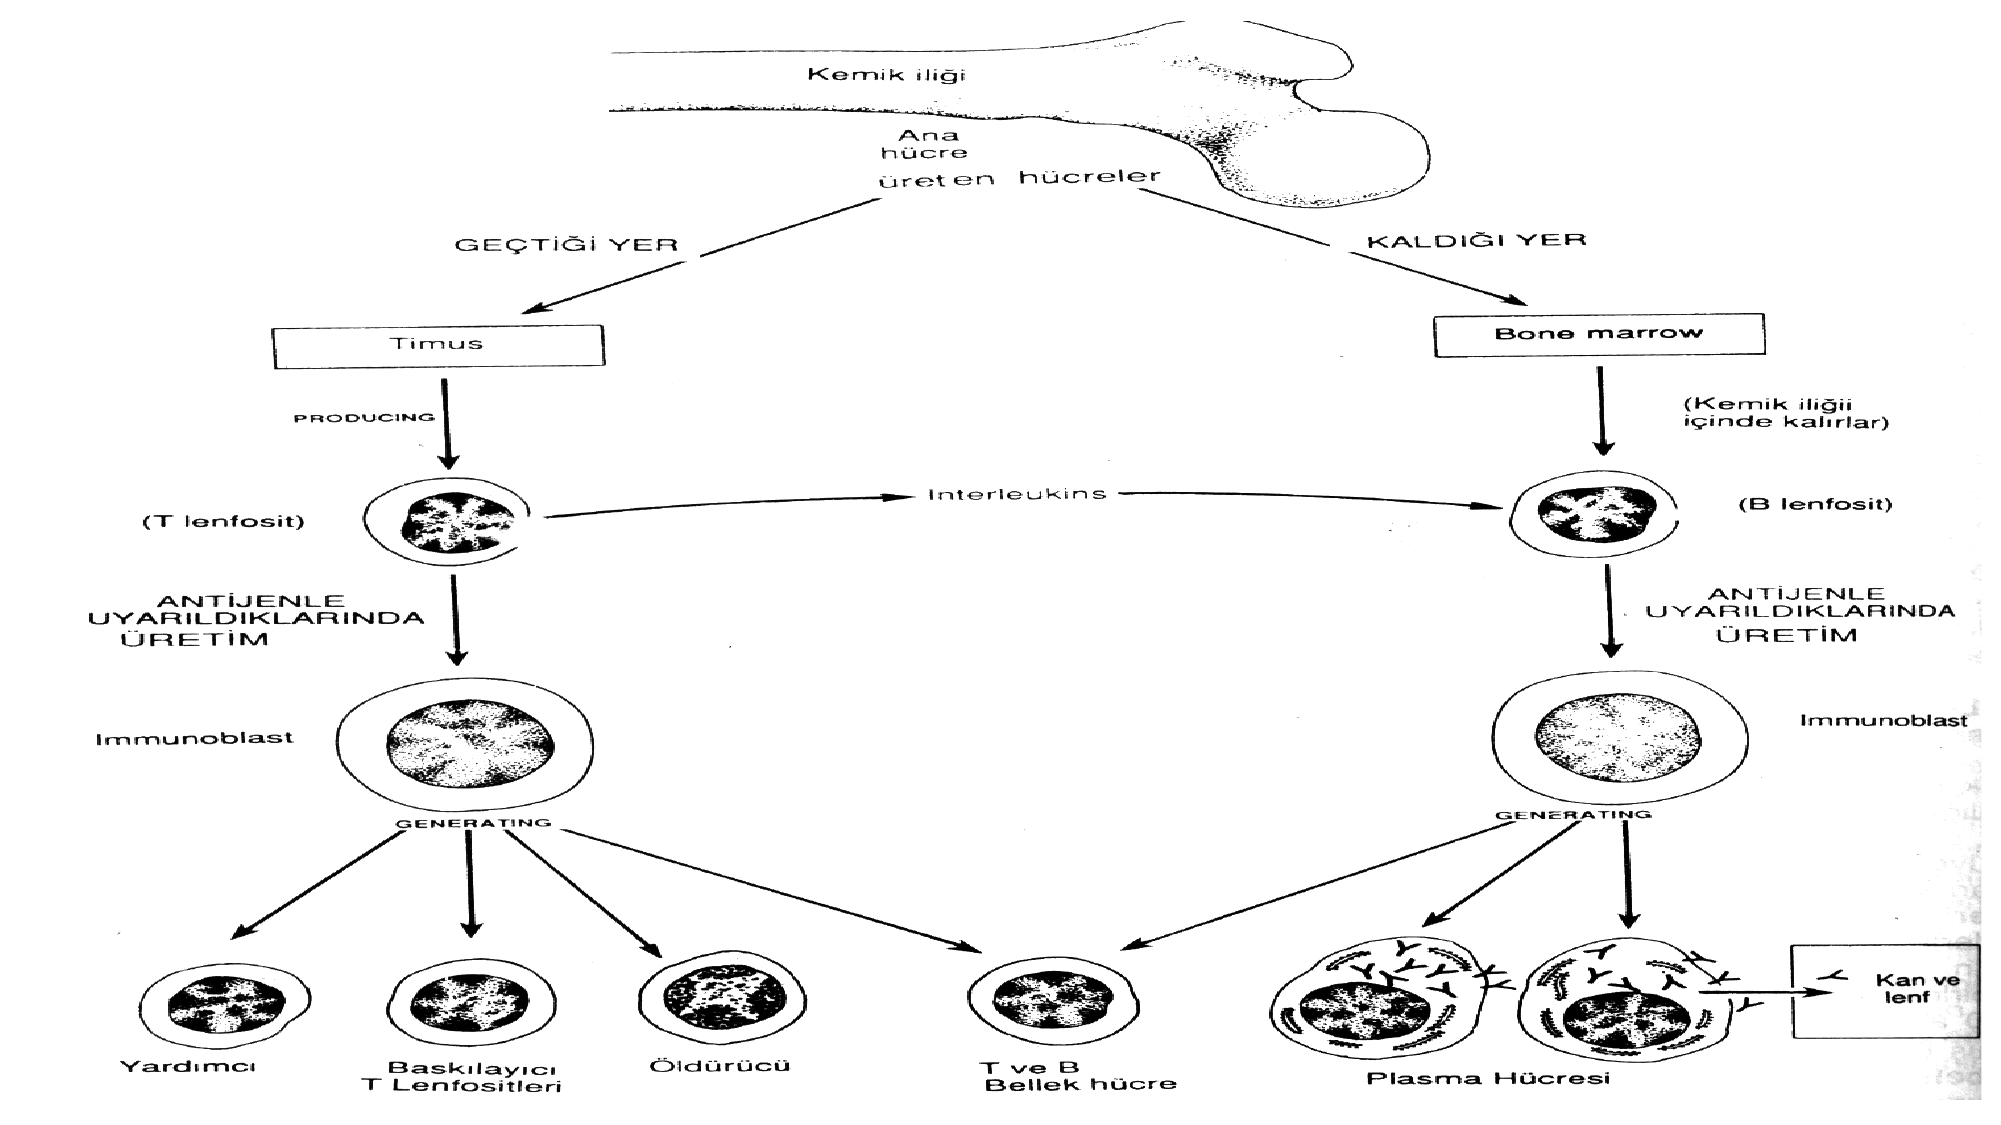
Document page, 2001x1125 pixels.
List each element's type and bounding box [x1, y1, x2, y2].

list [78, 21, 1982, 1100]
